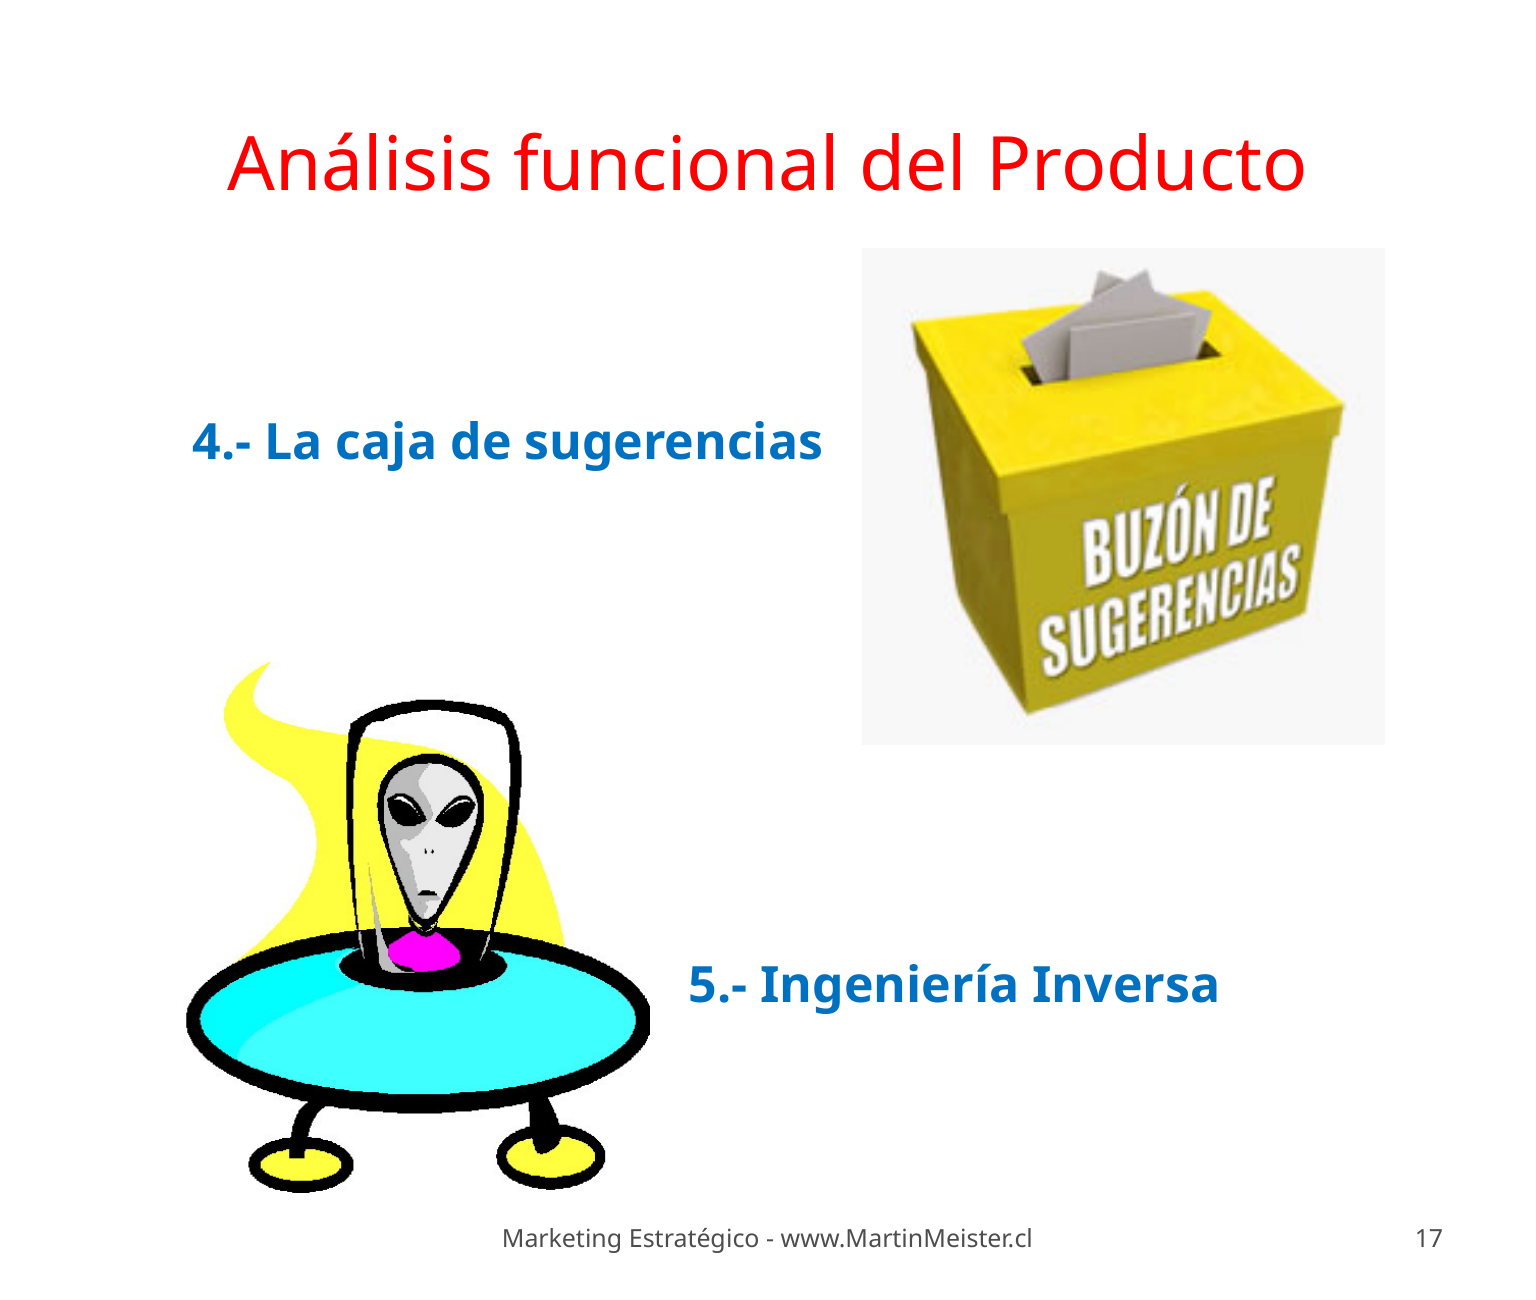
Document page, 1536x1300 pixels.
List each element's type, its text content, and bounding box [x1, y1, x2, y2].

text_box 5.- Ingeniería Inversa [673, 945, 1306, 1064]
title Análisis funcional del Producto [76, 52, 1459, 269]
picture [862, 247, 1385, 745]
list 4.- La caja de sugerencias [177, 401, 857, 520]
slide_number 17 [1100, 1204, 1459, 1274]
footer Marketing Estratégico - www.MartinMeister.cl [437, 1204, 1099, 1274]
picture [117, 661, 650, 1194]
